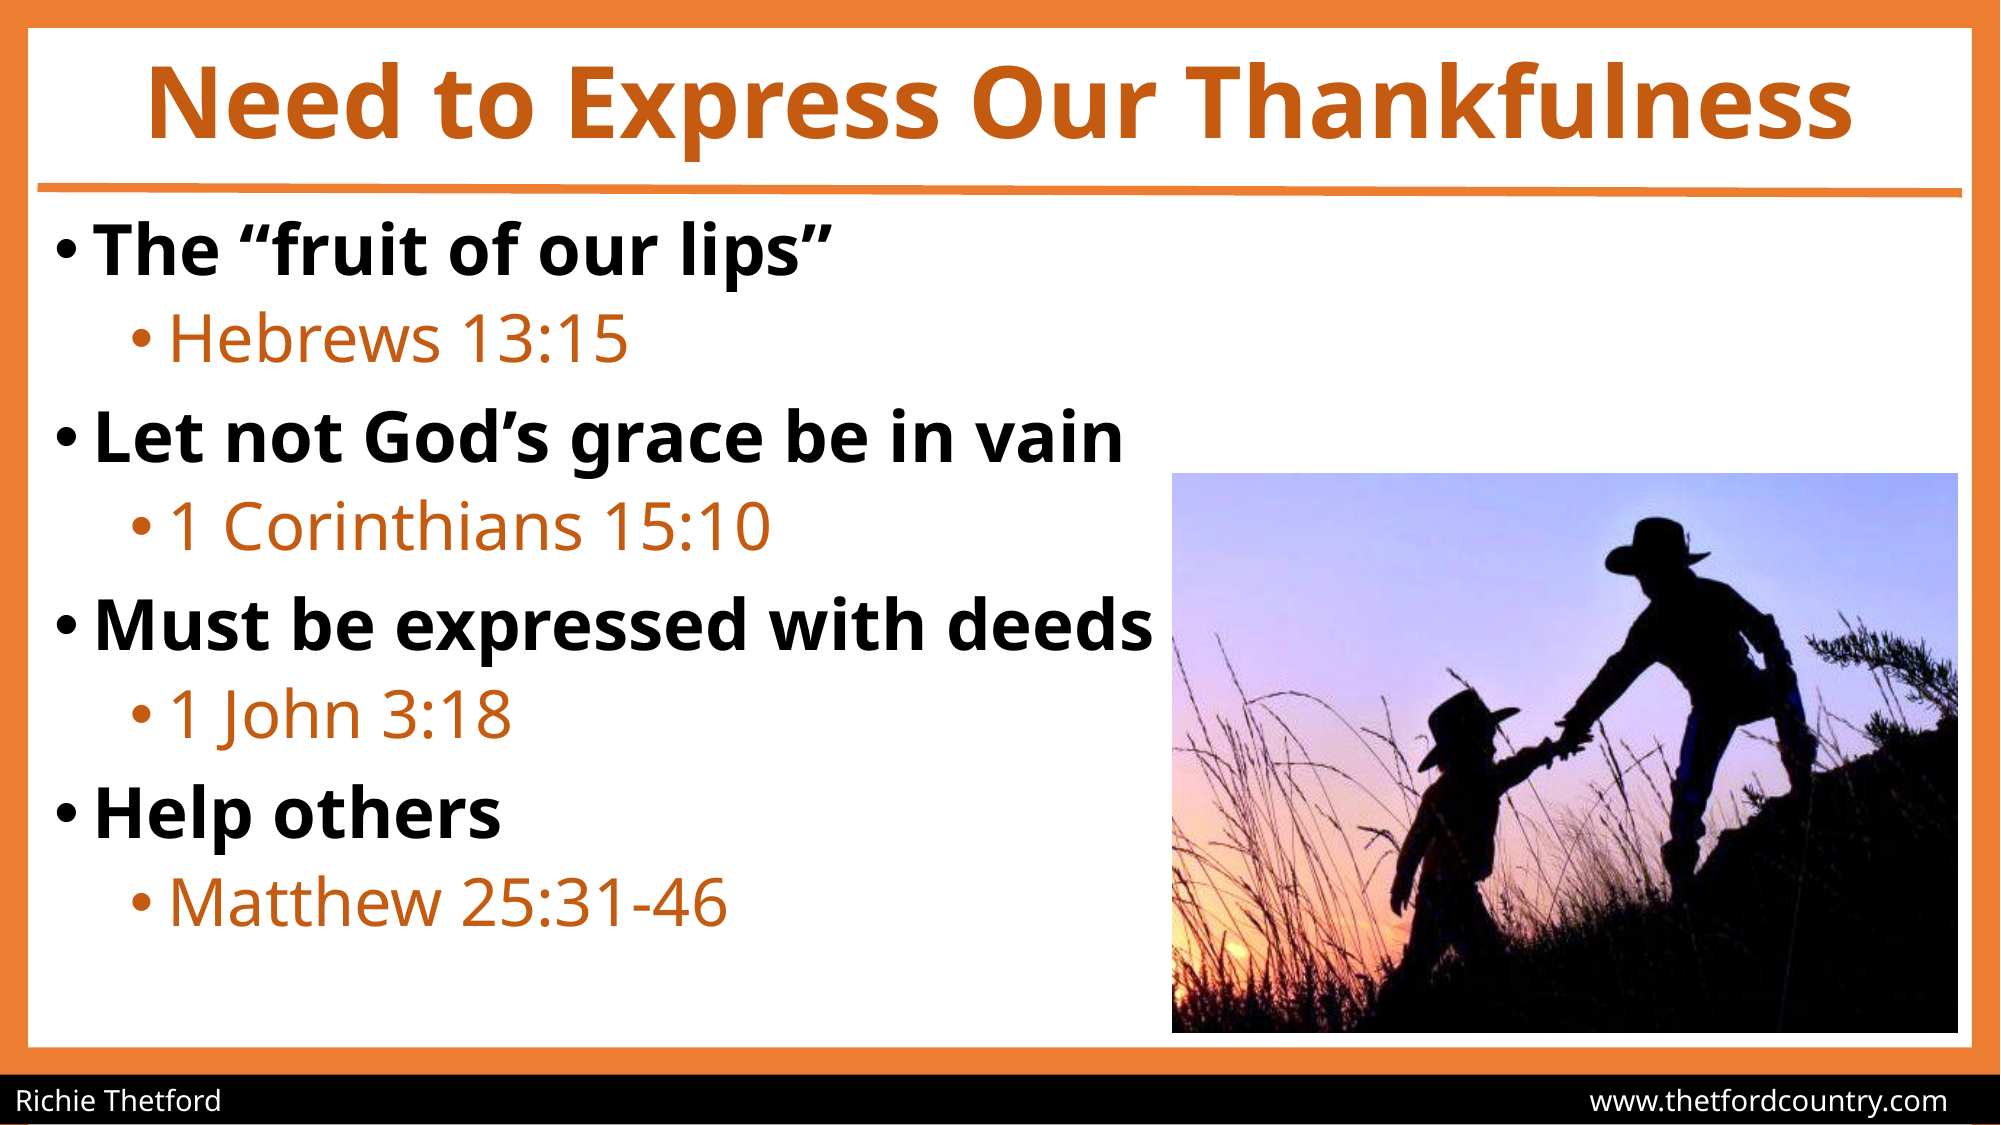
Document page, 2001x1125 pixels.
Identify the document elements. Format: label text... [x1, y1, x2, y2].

list The “fruit of our lips” Hebrews 13:15 Let not God’s grace be in vain 1 Corinthians 15:10 Must be expressed with deeds 1 John 3:18 Help others Matthew 25:31-46 [40, 202, 1716, 1041]
picture [1172, 473, 1958, 1033]
title Need to Express Our Thankfulness [28, 29, 1972, 184]
